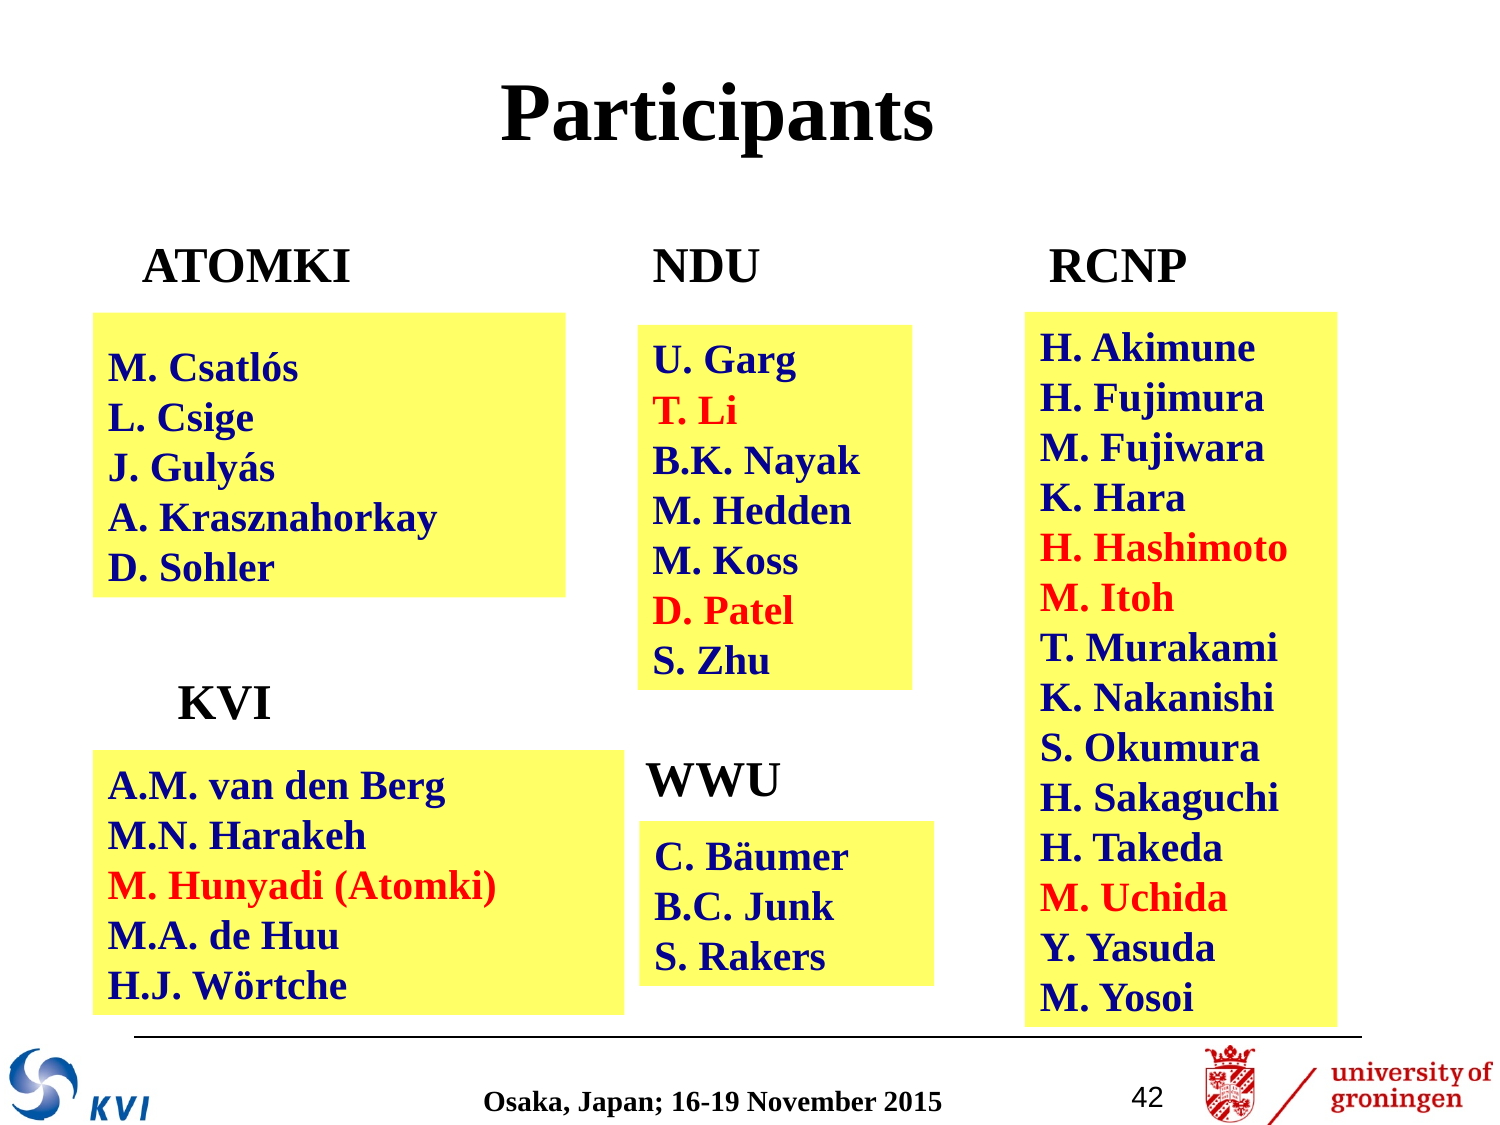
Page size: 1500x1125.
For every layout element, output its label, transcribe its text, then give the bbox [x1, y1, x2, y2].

text_box M. Csatlós L. Csige J. Gulyás A. Krasznahorkay D. Sohler [93, 312, 566, 598]
picture [4, 1044, 217, 1125]
text_box ATOMKI [127, 225, 367, 300]
text_box KVI [162, 662, 287, 738]
text_box Participants [62, 50, 1374, 165]
text_box C. Bäumer B.C. Junk S. Rakers [639, 821, 935, 986]
text_box WWU [630, 738, 797, 814]
text_box RCNP [1034, 225, 1203, 300]
text_box A.M. van den Berg M.N. Harakeh M. Hunyadi (Atomki) M.A. de Huu H.J. Wörtche [92, 750, 625, 1015]
text_box H. Akimune H. Fujimura M. Fujiwara K. Hara H. Hashimoto M. Itoh T. Murakami K. Nakanishi S. Okumura H. Sakaguchi H. Takeda M. Uchida Y. Yasuda M. Yosoi [1024, 311, 1338, 1027]
text_box U. Garg T. Li B.K. Nayak M. Hedden M. Koss D. Patel S. Zhu [637, 324, 913, 690]
picture [1205, 1045, 1493, 1125]
text_box NDU [637, 224, 776, 300]
